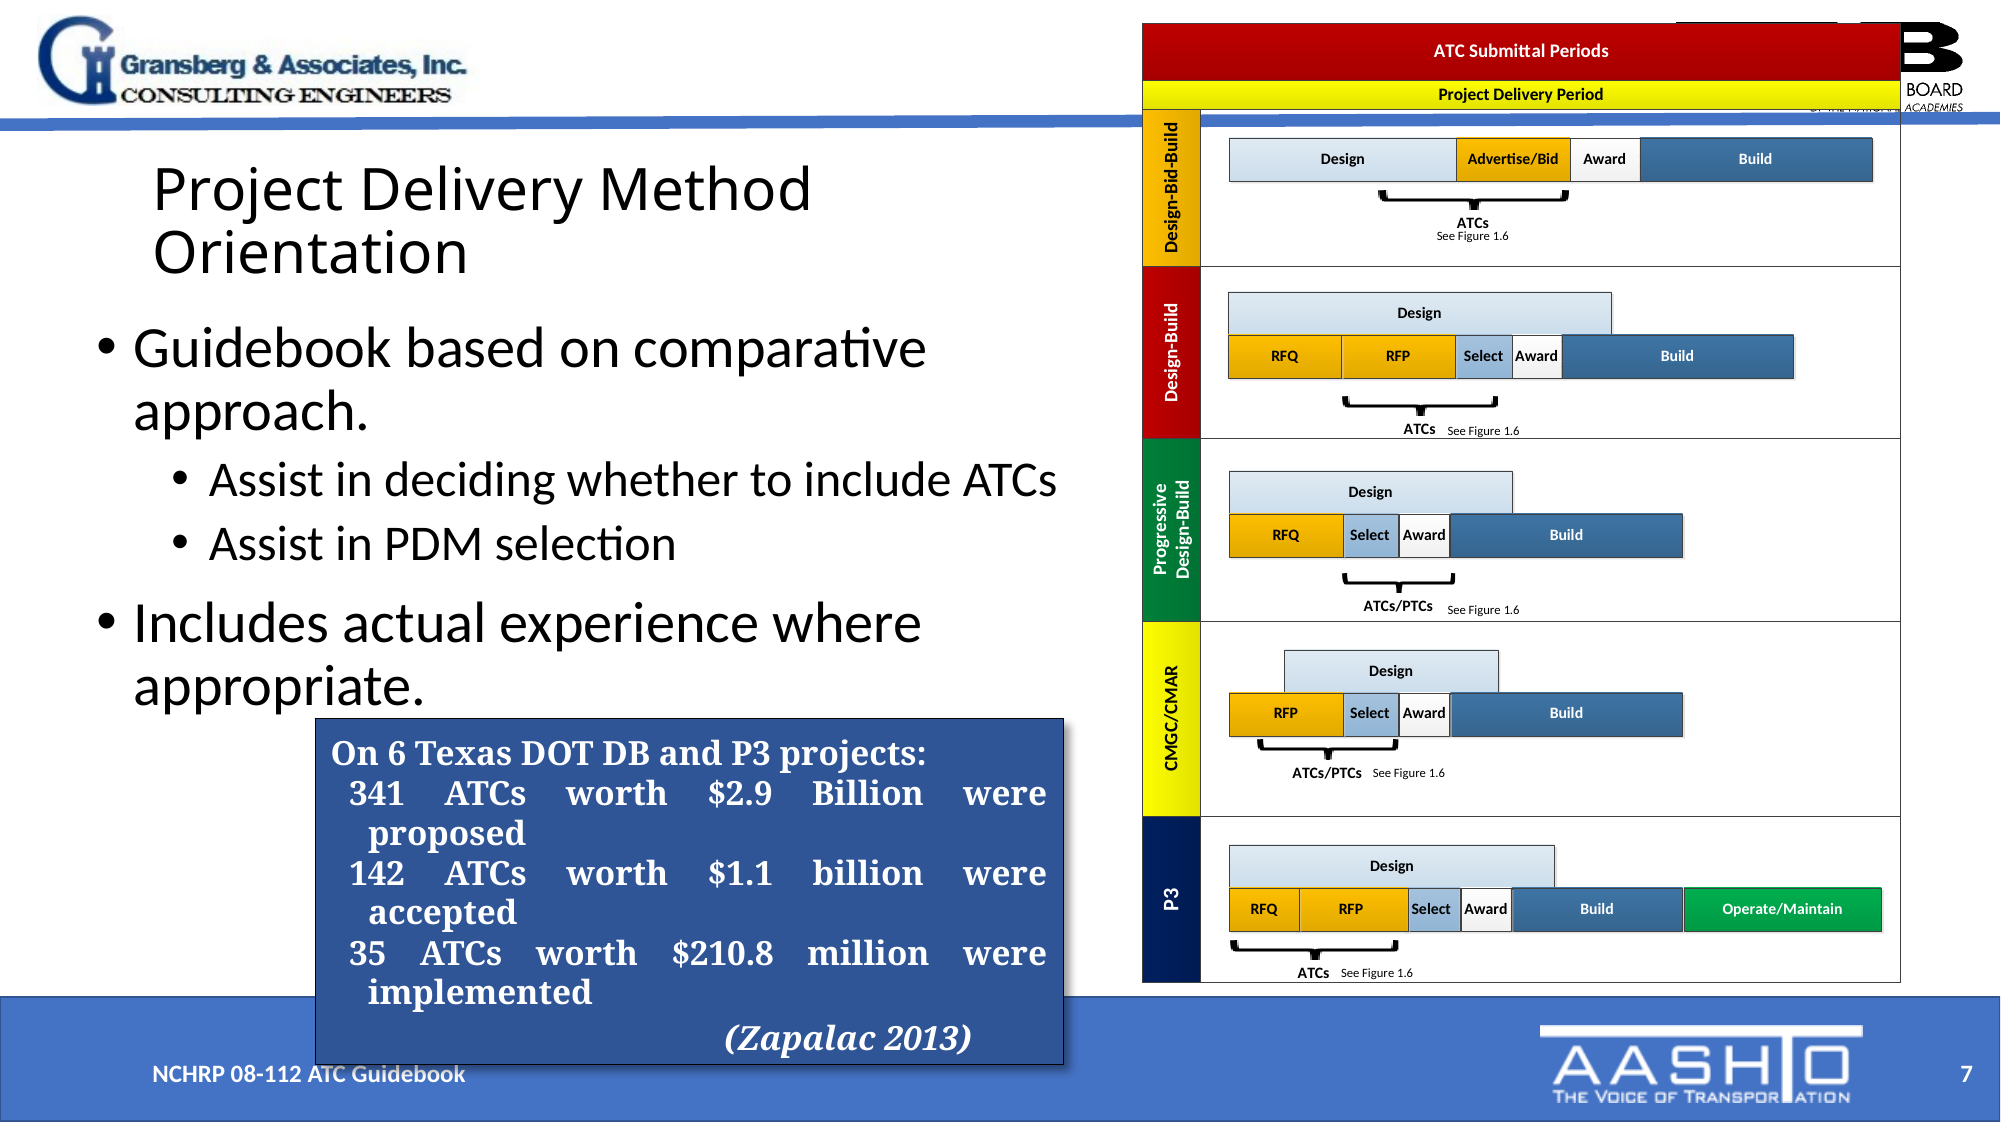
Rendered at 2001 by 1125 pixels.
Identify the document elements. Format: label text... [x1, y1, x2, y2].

picture [37, 14, 480, 106]
picture [1139, 20, 1963, 991]
text_box On 6 Texas DOT DB and P3 projects: 341 ATCs worth $2.9 Billion were proposed 142 ATCs worth $1.1 billion were accepted 35 ATCs worth $210.8 million were implemented (Zapalac 2013) [315, 718, 1064, 1065]
list Guidebook based on comparative approach. Assist in deciding whether to include ATCs Assist in PDM selection Includes actual experience where appropriate. [81, 309, 1098, 1014]
picture [1540, 1025, 1863, 1042]
slide_number 7 [1538, 1042, 1989, 1103]
title Project Delivery Method Orientation [137, 151, 1011, 295]
footer NCHRP 08-112 ATC Guidebook [137, 1042, 1338, 1103]
